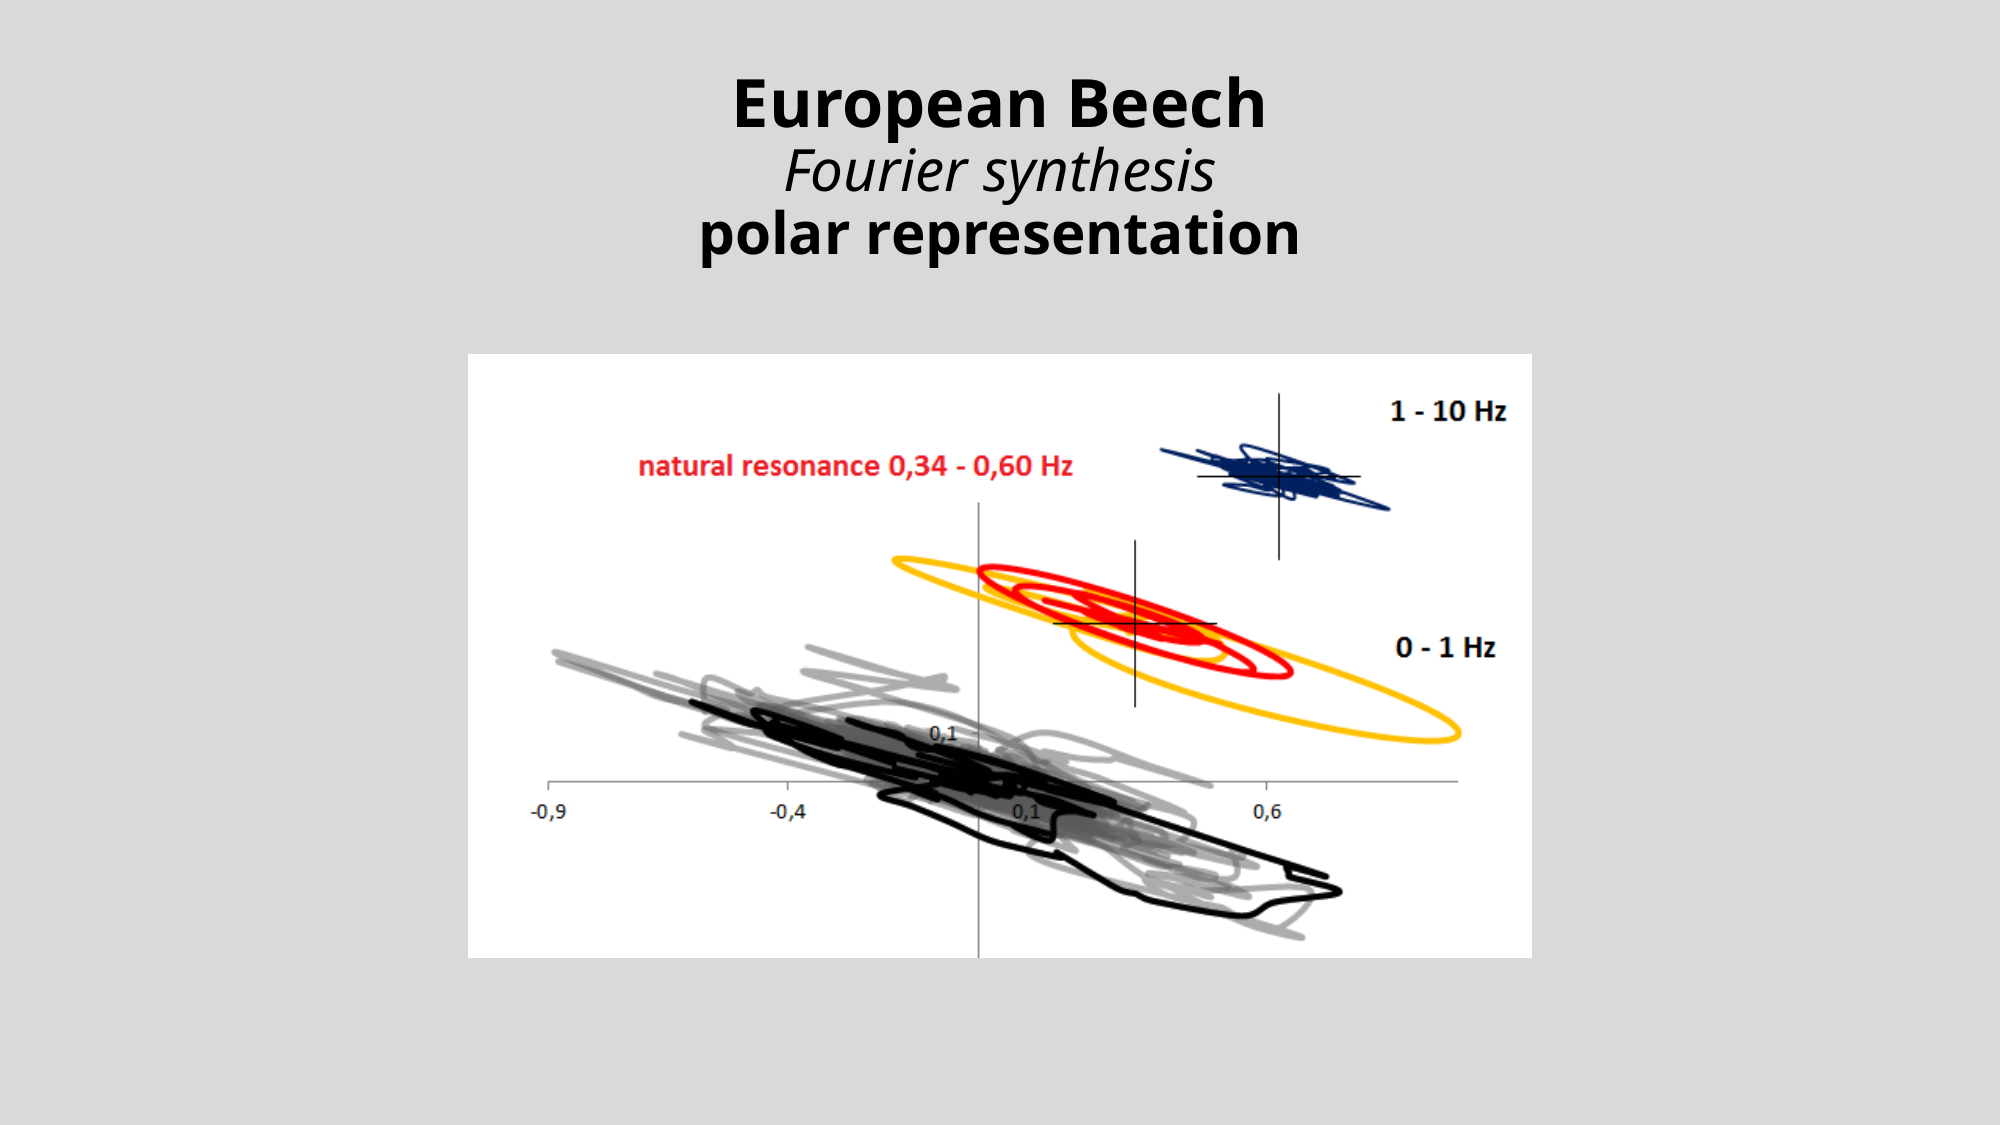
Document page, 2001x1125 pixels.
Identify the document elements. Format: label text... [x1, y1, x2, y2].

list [468, 354, 1532, 958]
title European Beech Fourier synthesis polar representation [137, 59, 1863, 278]
